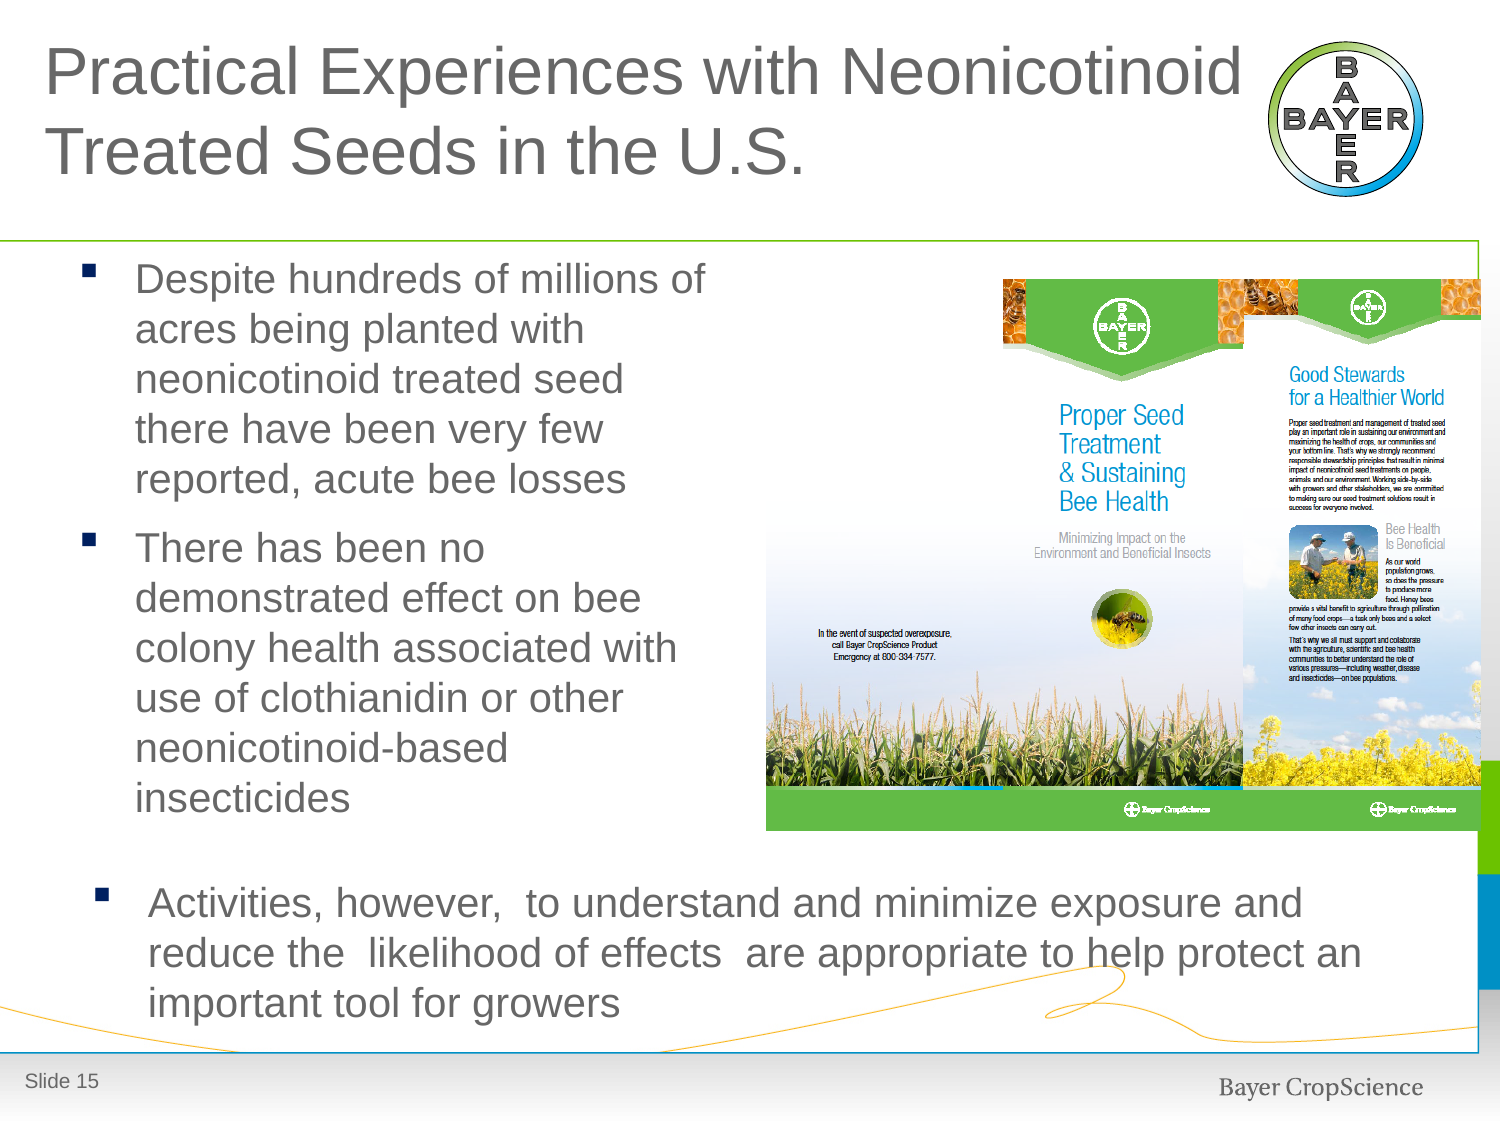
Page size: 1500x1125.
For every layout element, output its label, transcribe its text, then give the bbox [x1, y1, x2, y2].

text_box Slide 14 [0, 1060, 124, 1121]
text_box Activities, however, to understand and minimize exposure and reduce the likelihood of effects are appropriate to help protect an important tool for growers [32, 868, 1416, 1034]
text_box Practical Experiences with Neonicotinoid Treated Seeds in the U.S. [44, 32, 1263, 188]
text_box Despite hundreds of millions of acres being planted with neonicotinoid treated seed there have been very few reported, acute bee losses There has been no demonstrated effect on bee colony health associated with use of clothianidin or other neonicotinoid-based insecticides [19, 244, 724, 1053]
picture [0, 0, 1500, 240]
picture [0, 242, 1481, 1051]
